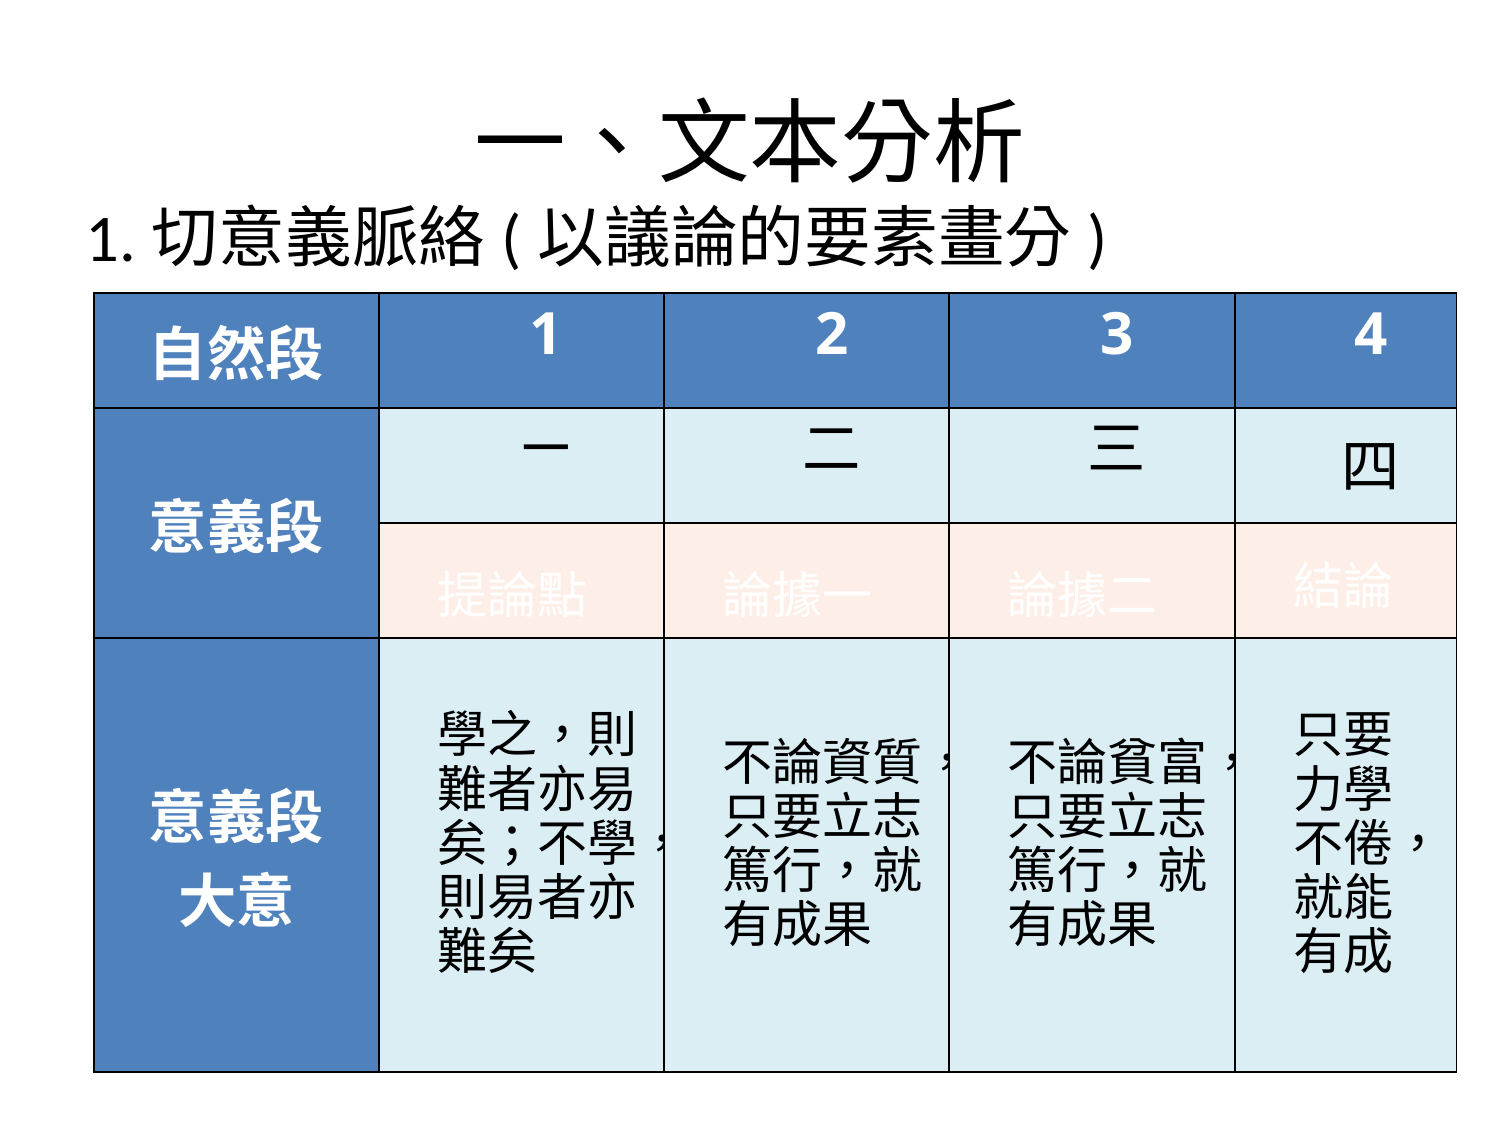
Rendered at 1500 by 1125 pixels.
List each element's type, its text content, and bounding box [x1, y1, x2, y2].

table_header 3 [950, 294, 1234, 407]
table_cell 三 [950, 409, 1234, 522]
table_cell 結論 [1236, 524, 1456, 637]
table_cell 意義段 [95, 409, 378, 637]
table_header 4 [1236, 294, 1456, 407]
table_cell 不論貧富， 只要立志 篤行，就 有成果 [950, 639, 1234, 1071]
table_cell 意義段 大意 [95, 639, 378, 1071]
table_cell 學之，則 難者亦易 矣；不學， 則易者亦 難矣 [380, 639, 663, 1071]
table_cell 二 [665, 409, 948, 522]
table_header 自然段 [95, 294, 378, 407]
list 1.切意義脈絡(以議論的要素畫分) [70, 187, 1421, 931]
table_header 1 [380, 294, 663, 407]
table_cell 不論資質， 只要立志 篤行，就 有成果 [665, 639, 948, 1071]
table_cell 論據一 [665, 524, 948, 637]
table_cell 四 [1236, 409, 1456, 522]
table_cell 論據二 [950, 524, 1234, 637]
title 一、文本分析 [74, 44, 1426, 233]
table_cell 提論點 [380, 524, 663, 637]
table_header 2 [665, 294, 948, 407]
table_cell 只要 力學 不倦， 就能 有成 [1236, 639, 1456, 1071]
table_cell ㄧ [380, 409, 663, 522]
